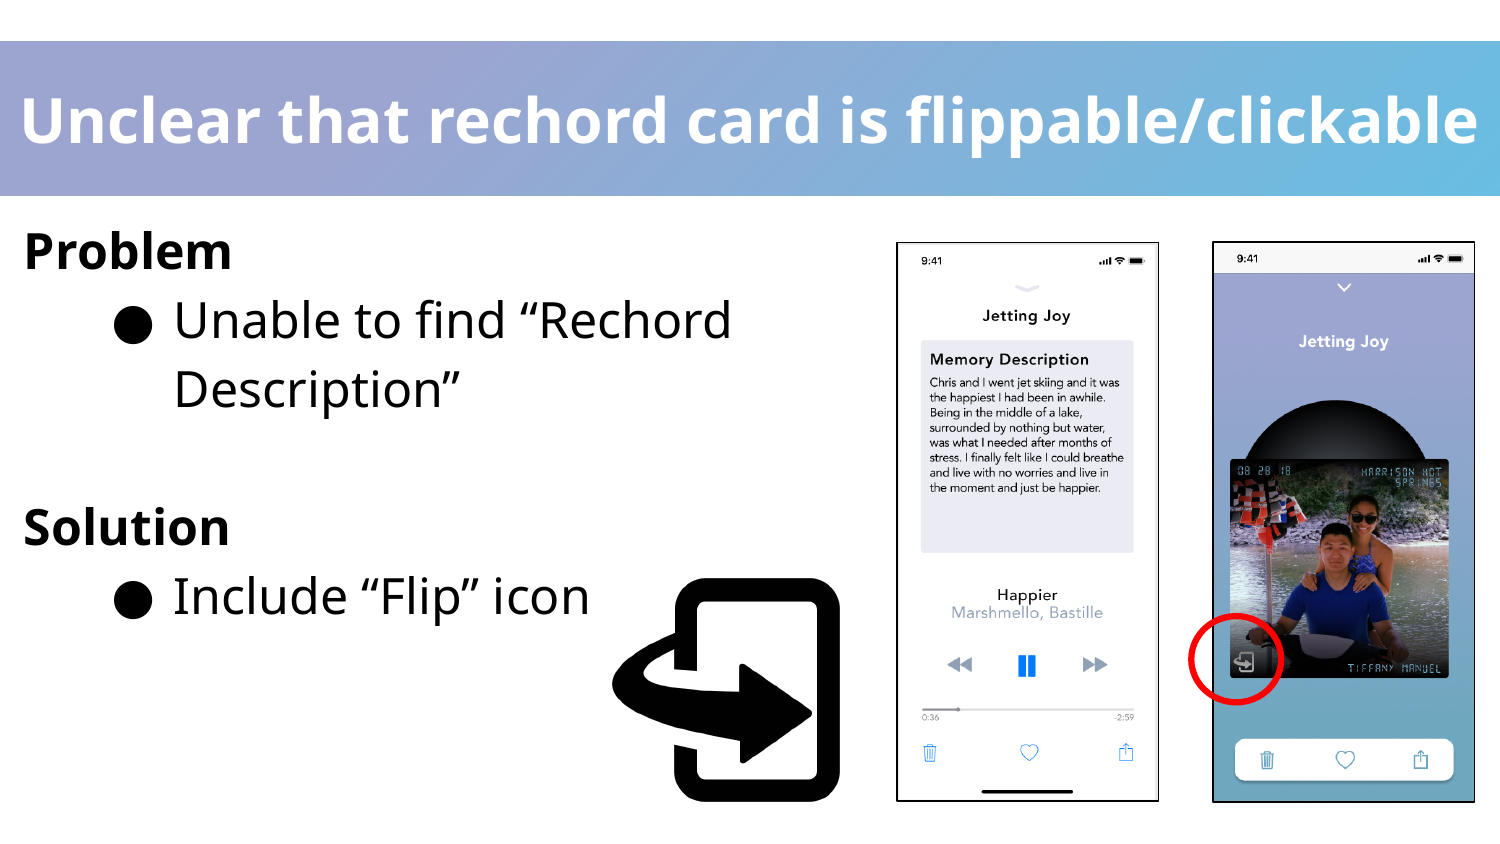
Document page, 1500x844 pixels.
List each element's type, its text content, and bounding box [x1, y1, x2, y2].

text_box Unclear that rechord card is flippable/clickable [0, 41, 1500, 196]
text_box Problem Unable to find “Rechord Description” Solution Include “Flip” icon [8, 196, 934, 626]
picture [897, 242, 1158, 801]
picture [1213, 242, 1474, 802]
picture [597, 545, 865, 827]
text_box [1191, 625, 1208, 693]
